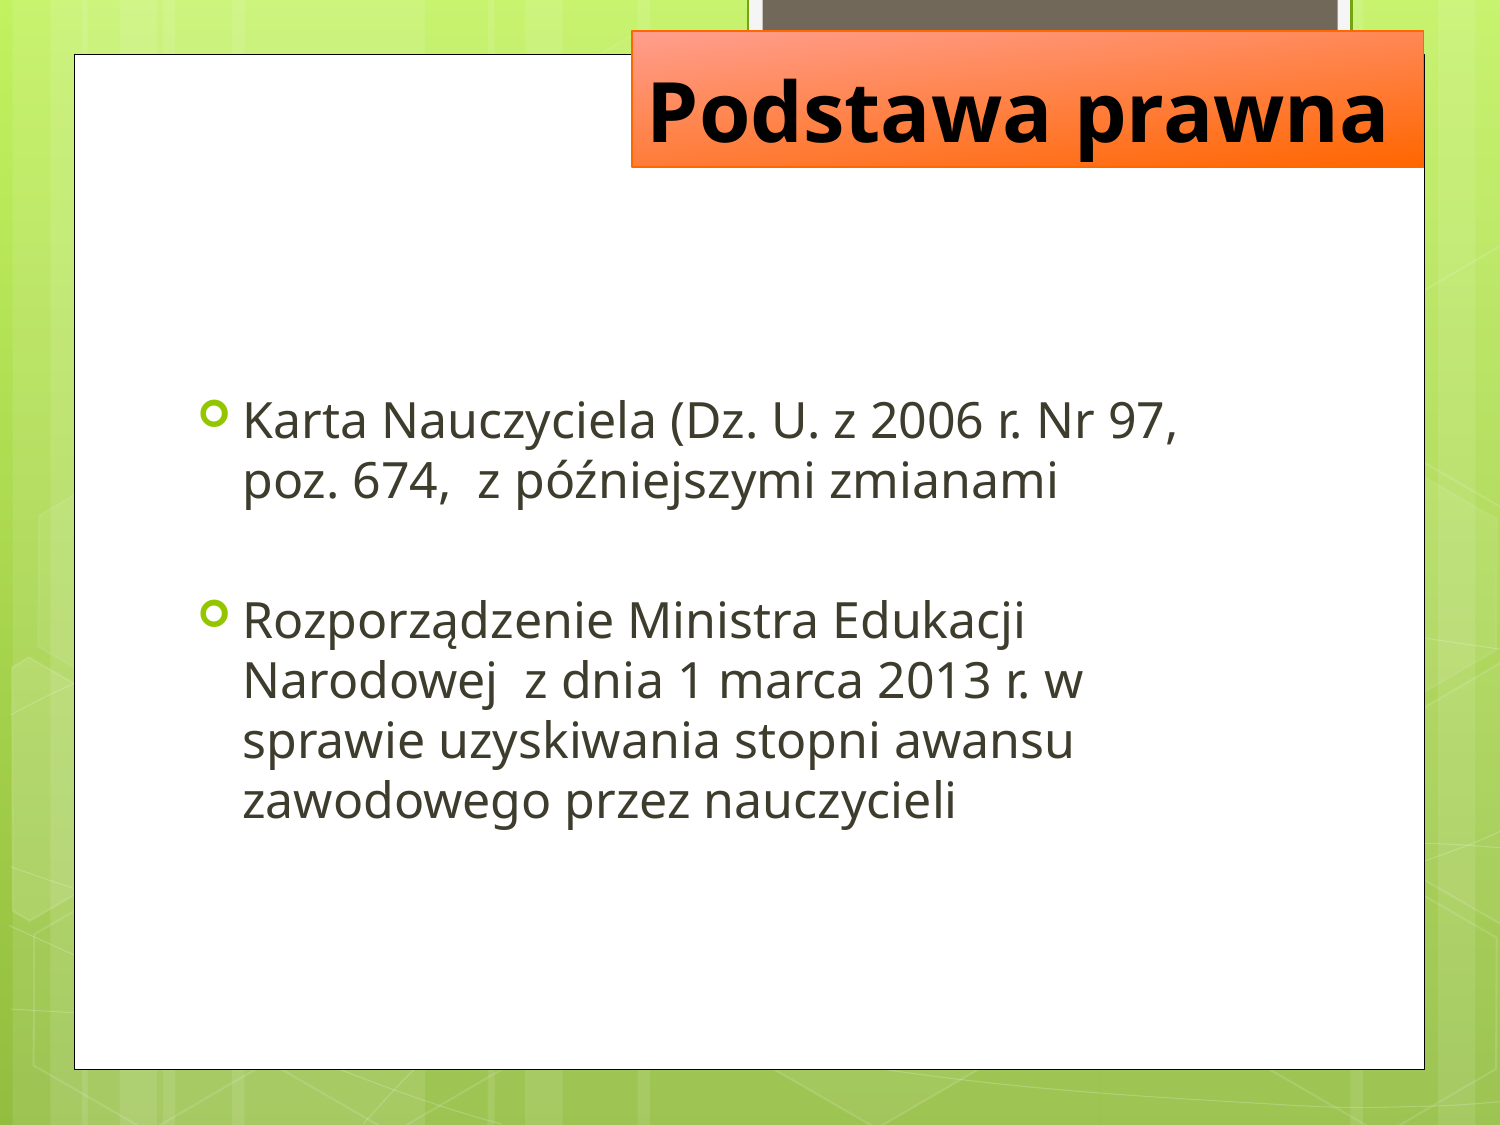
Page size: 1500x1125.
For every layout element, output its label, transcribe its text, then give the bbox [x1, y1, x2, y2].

title Podstawa prawna [631, 30, 1424, 168]
list Karta Nauczyciela (Dz. U. z 2006 r. Nr 97, poz. 674, z późniejszymi zmianami Rozporządzenie Ministra Edukacji Narodowej z dnia 1 marca 2013 r. w sprawie uzyskiwania stopni awansu zawodowego przez nauczycieli [171, 381, 1283, 957]
